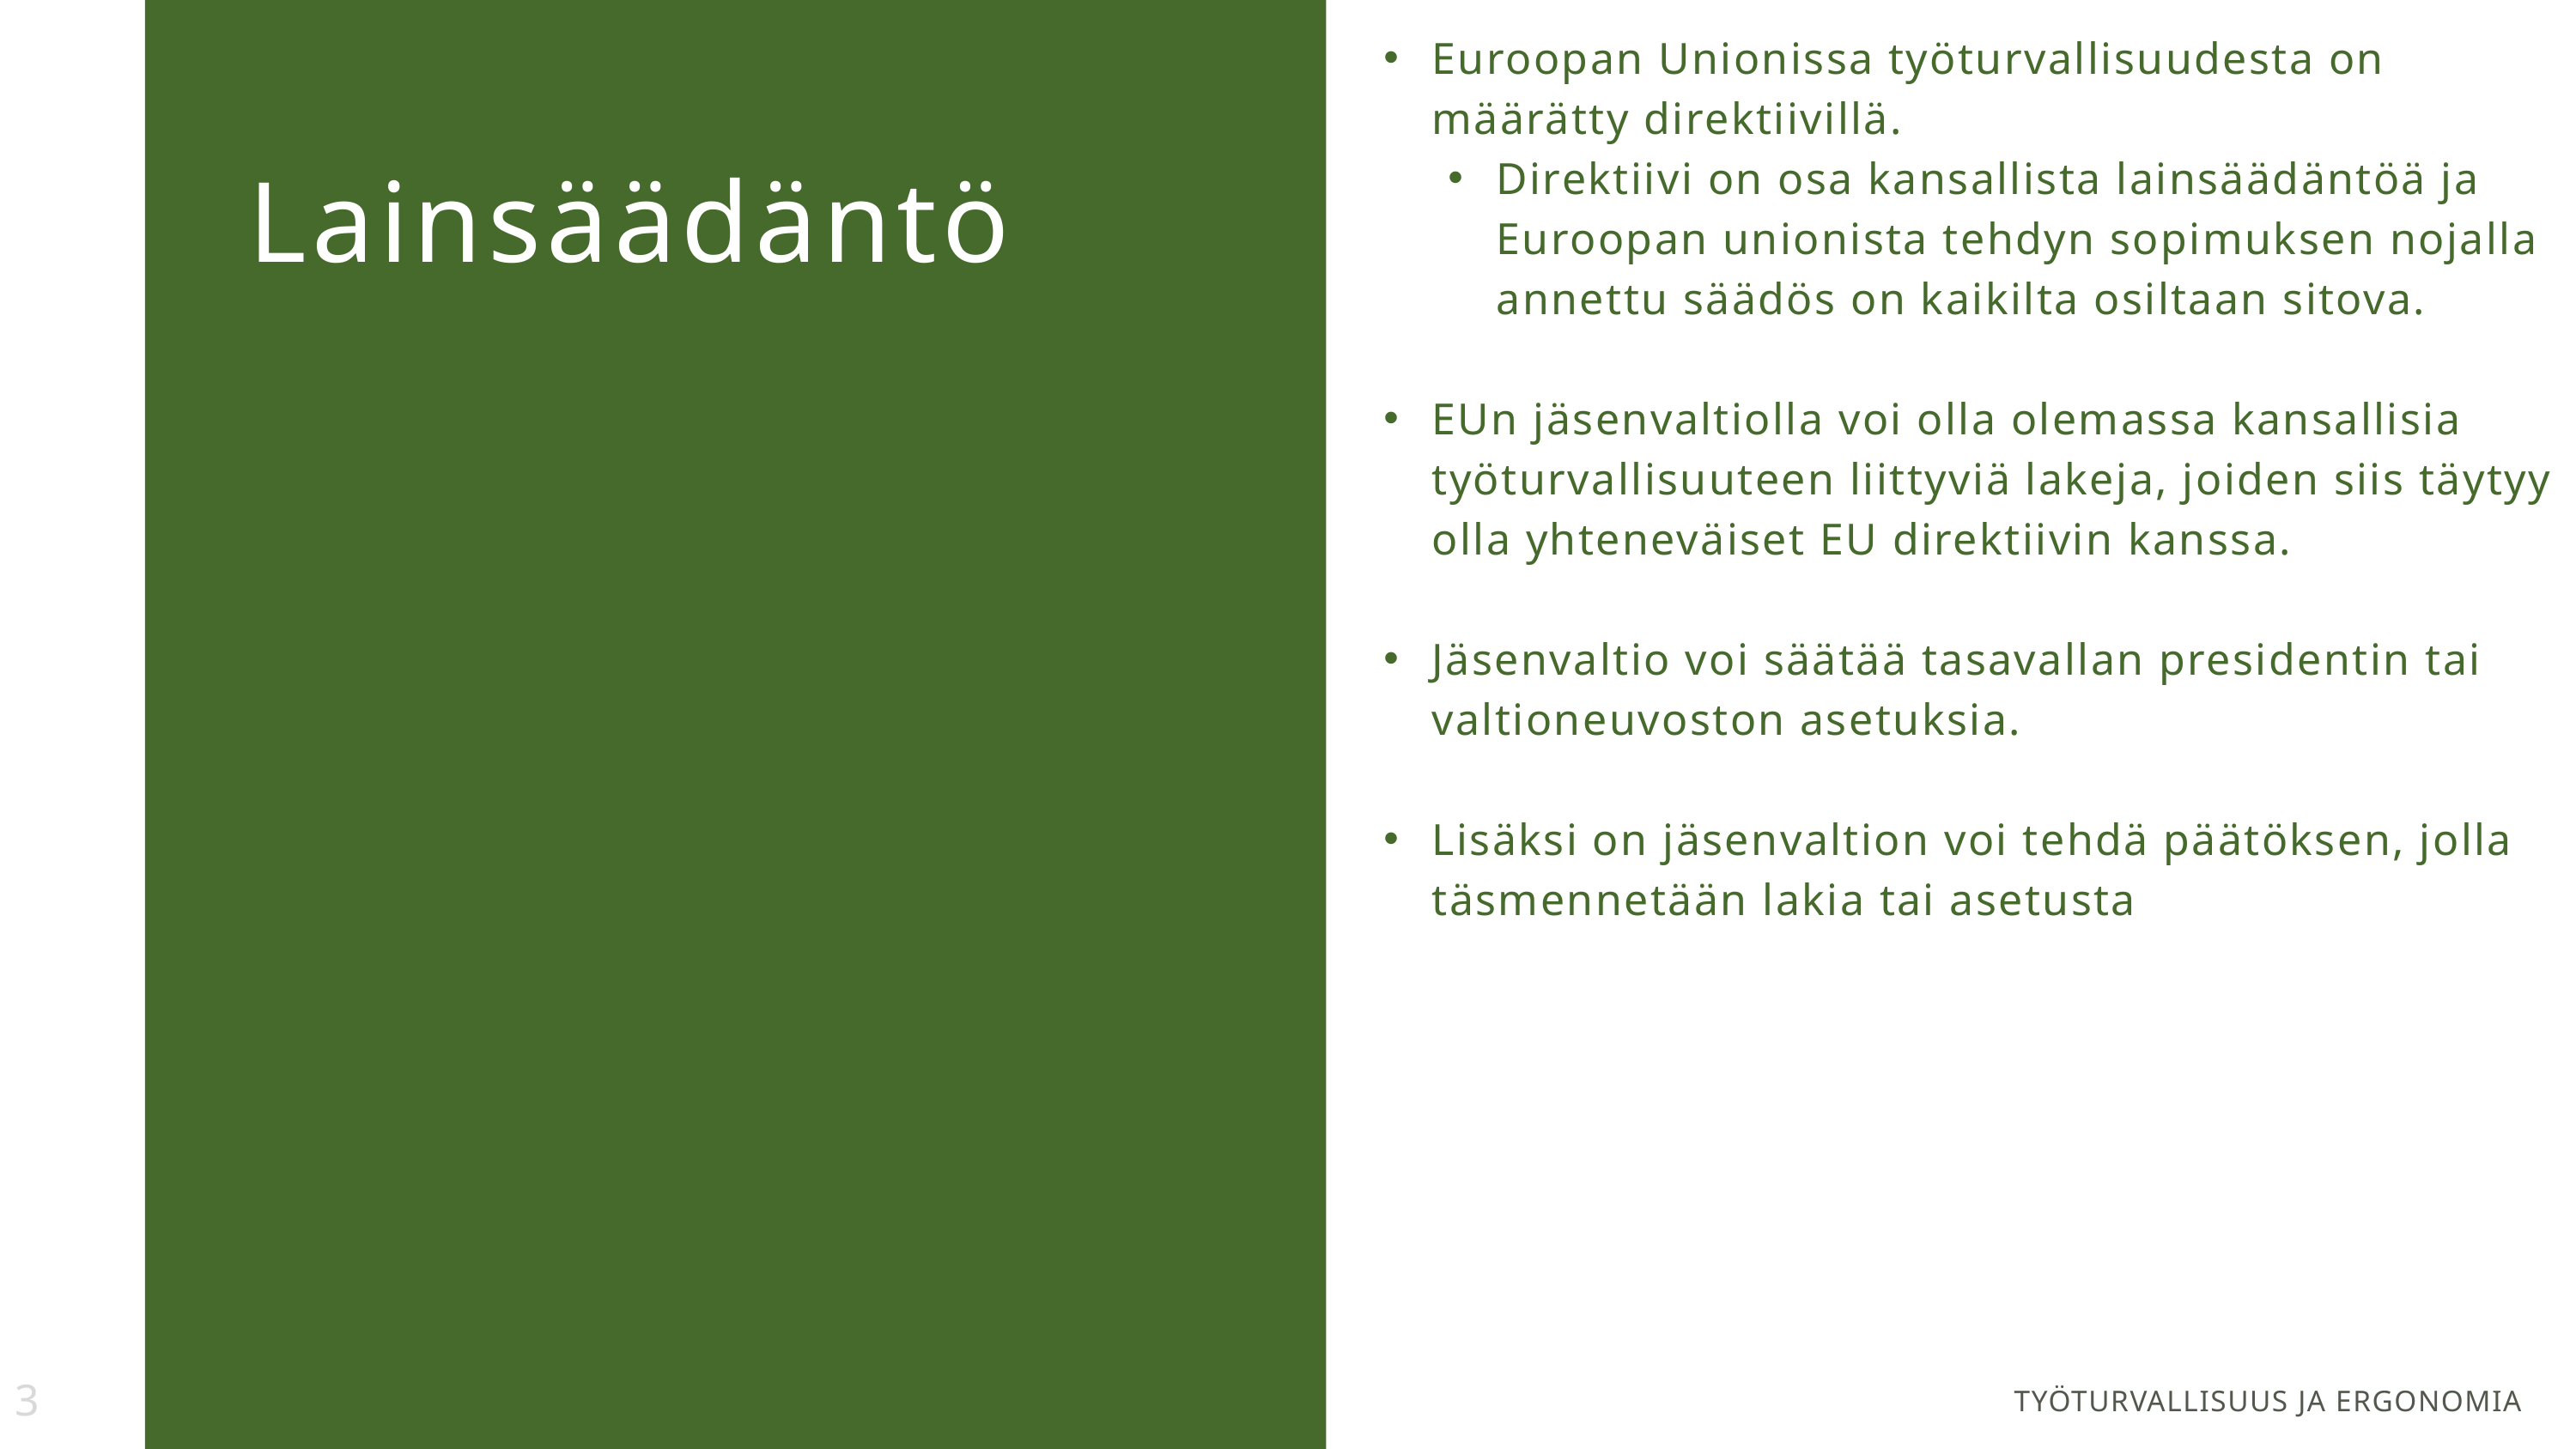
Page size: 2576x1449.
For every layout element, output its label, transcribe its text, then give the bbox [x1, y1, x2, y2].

text_box Lainsäädäntö [248, 135, 1223, 285]
text_box Euroopan Unionissa työturvallisuudesta on määrätty direktiivillä. Direktiivi on osa kansallista lainsäädäntöä ja Euroopan unionista tehdyn sopimuksen nojalla annettu säädös on kaikilta osiltaan sitova. EUn jäsenvaltiolla voi olla olemassa kansallisia työturvallisuuteen liittyviä lakeja, joiden siis täytyy olla yhteneväiset EU direktiivin kanssa. Jäsenvaltio voi säätää tasavallan presidentin tai valtioneuvoston asetuksia. Lisäksi on jäsenvaltion voi tehdä päätöksen, jolla täsmennetään lakia tai asetusta [1383, 22, 2565, 925]
text_box [144, 0, 1327, 1449]
text_box 3 [2, 1376, 303, 1428]
